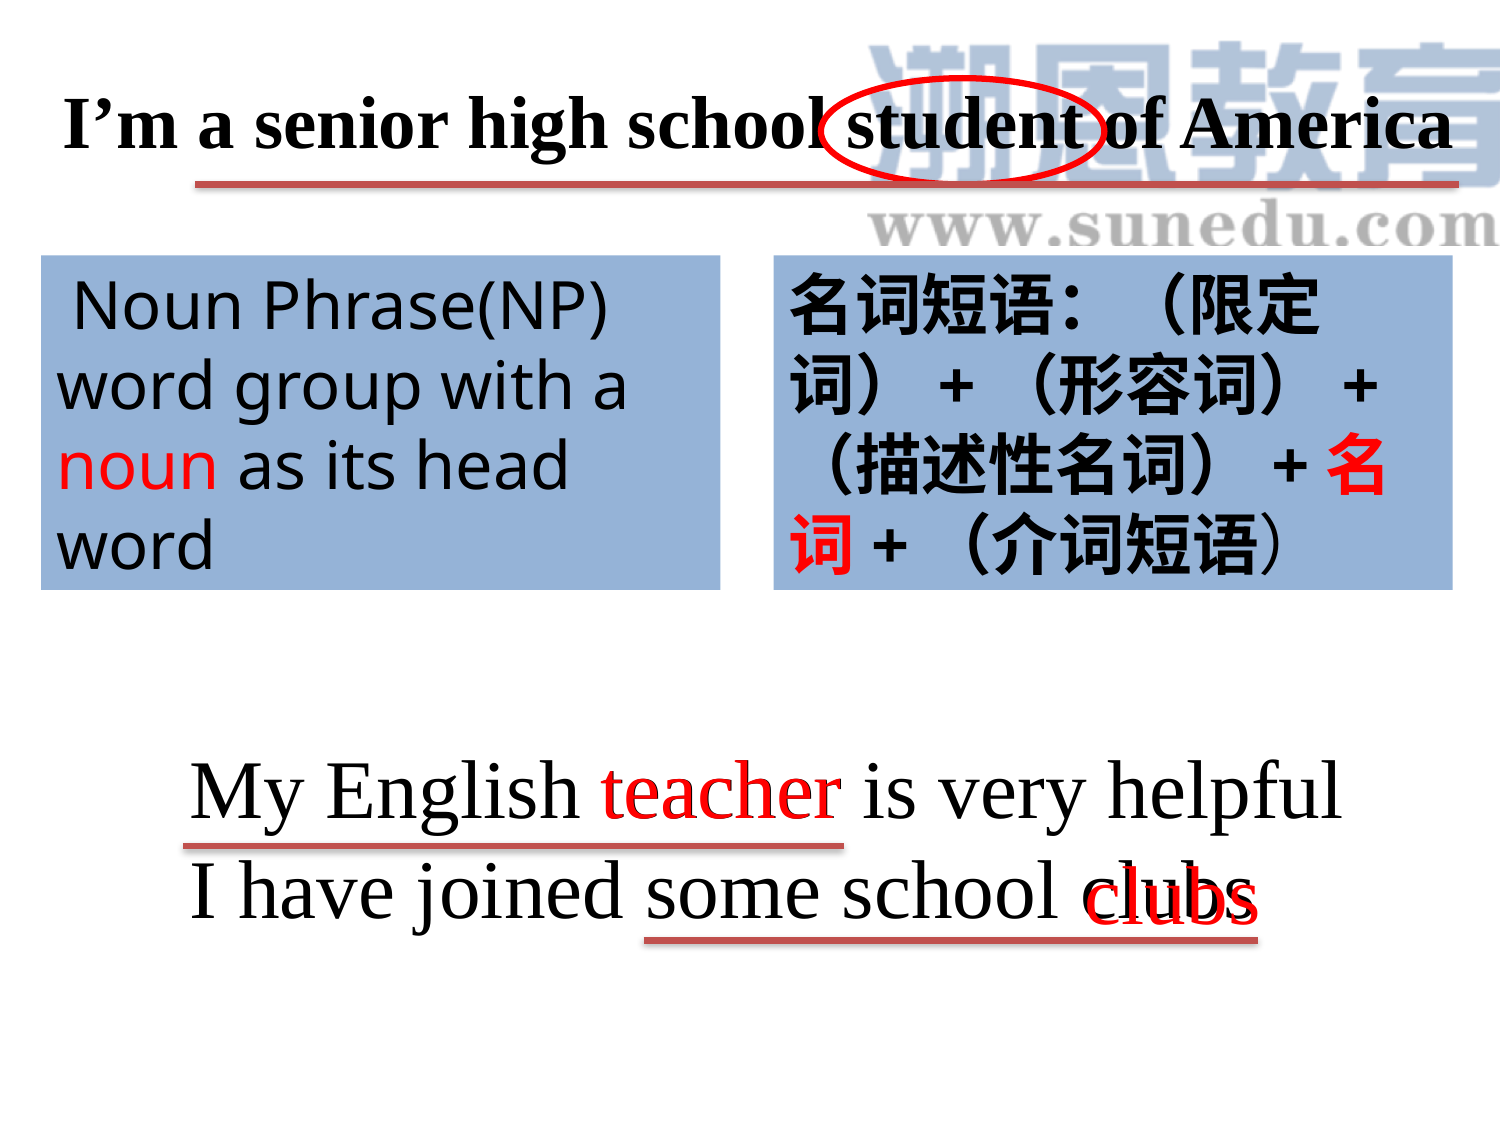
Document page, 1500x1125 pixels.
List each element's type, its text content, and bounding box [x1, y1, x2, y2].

text_box [818, 76, 1107, 180]
text_box teacher [586, 727, 878, 843]
text_box clubs [1069, 834, 1276, 949]
text_box Noun Phrase(NP) word group with a noun as its head word [41, 255, 721, 590]
text_box 名词短语：（限定词）+（形容词）+（描述性名词）+名词+（介词短语） [773, 255, 1453, 590]
picture [865, 39, 1500, 66]
list I’m a senior high school student of America [0, 66, 1500, 809]
text_box My English teacher is very helpful I have joined some school clubs [27, 726, 1467, 945]
